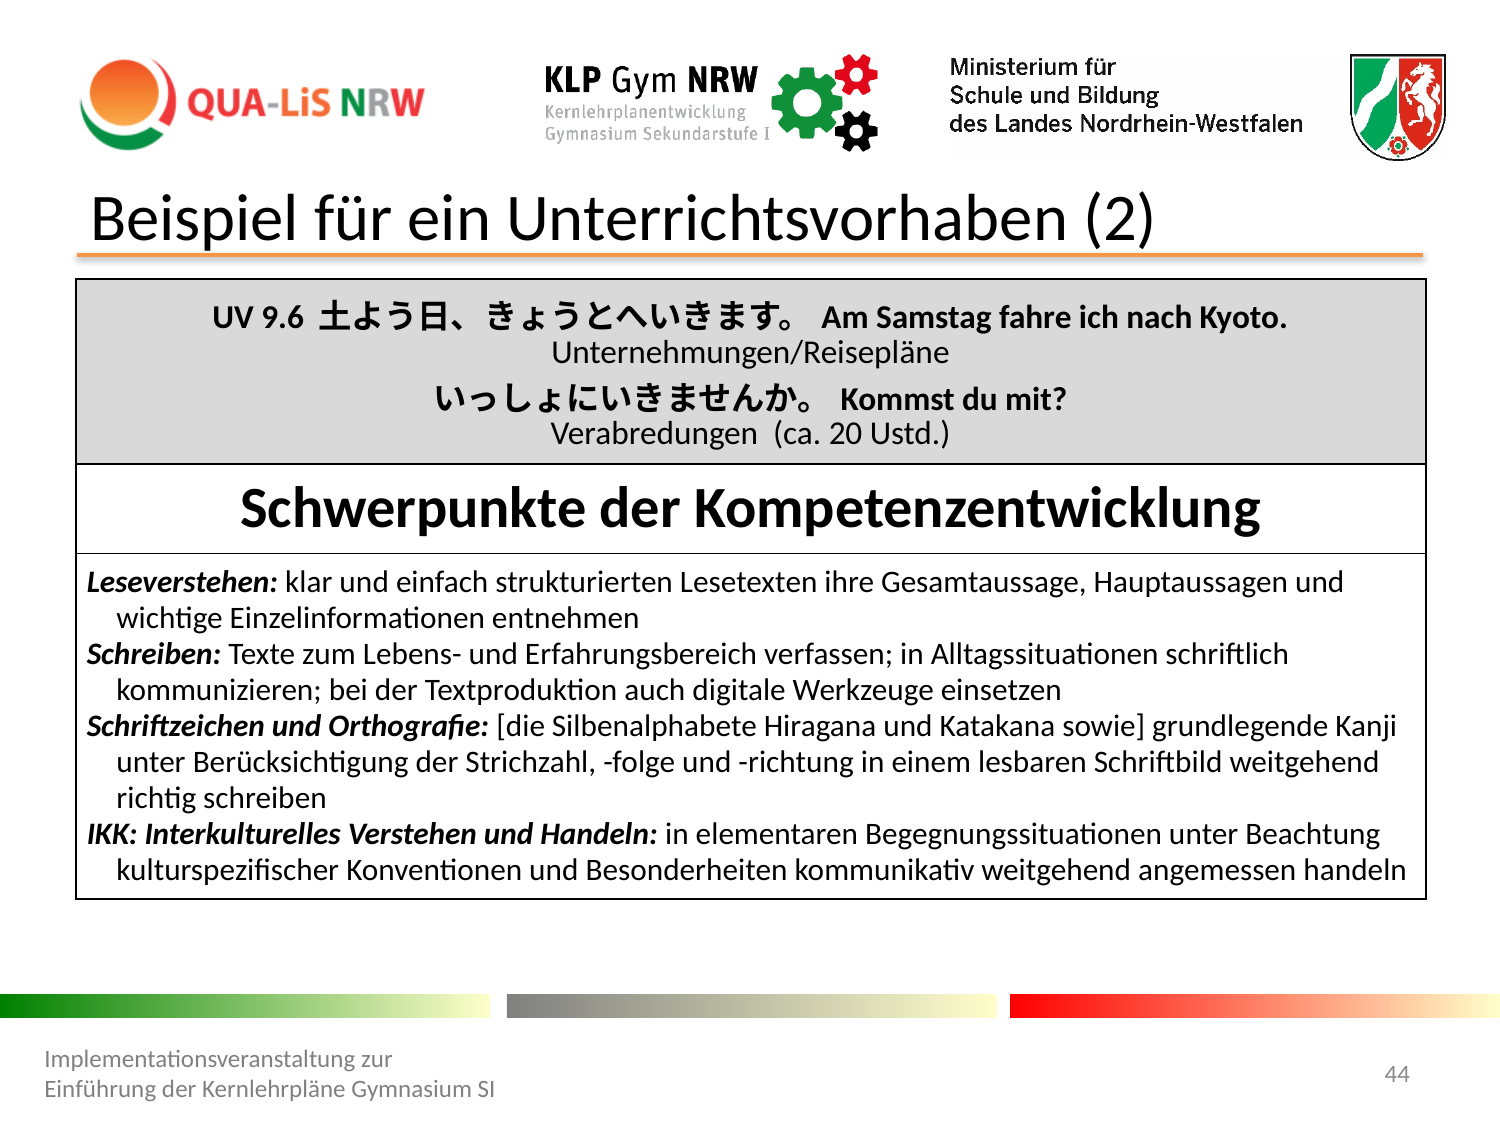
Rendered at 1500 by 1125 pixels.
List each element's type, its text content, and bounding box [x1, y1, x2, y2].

slide_number Implementationsveranstaltung zur Einführung der Kernlehrpläne Gymnasium SI [29, 1042, 526, 1103]
picture [501, 28, 908, 183]
table_cell Leseverstehen: klar und einfach strukturierten Lesetexten ihre Gesamtaussage, Hauptaussagen und wichtige Einzelinformationen entnehmen Schreiben: Texte zum Lebens- und Erfahrungsbereich verfassen; in Alltagssituationen schriftlich kommunizieren; bei der Textproduktion auch digitale Werkzeuge einsetzen Schriftzeichen und Orthografie: [die Silbenalphabete Hiragana und Katakana sowie] grundlegende Kanji unter Berücksichtigung der Strichzahl, -folge und -richtung in einem lesbaren Schriftbild weitgehend richtig schreiben IKK: Interkulturelles Verstehen und Handeln: in elementaren Begegnungssituationen unter Beachtung kulturspezifischer Konventionen und Besonderheiten kommunikativ weitgehend angemessen handeln [77, 554, 1425, 898]
title Beispiel für ein Unterrichtsvorhaben (2) [75, 184, 1425, 244]
picture [77, 52, 431, 154]
table_header UV 9.6 土よう日、きょうとへいきます。Am Samstag fahre ich nach Kyoto. Unternehmungen/Reisepläne いっしょにいきませんか。Kommst du mit? Verabredungen (ca. 20 Ustd.) [77, 280, 1425, 463]
slide_number 44 [1328, 1042, 1425, 1103]
picture [950, 54, 1446, 161]
table_cell Schwerpunkte der Kompetenzentwicklung [77, 465, 1425, 553]
